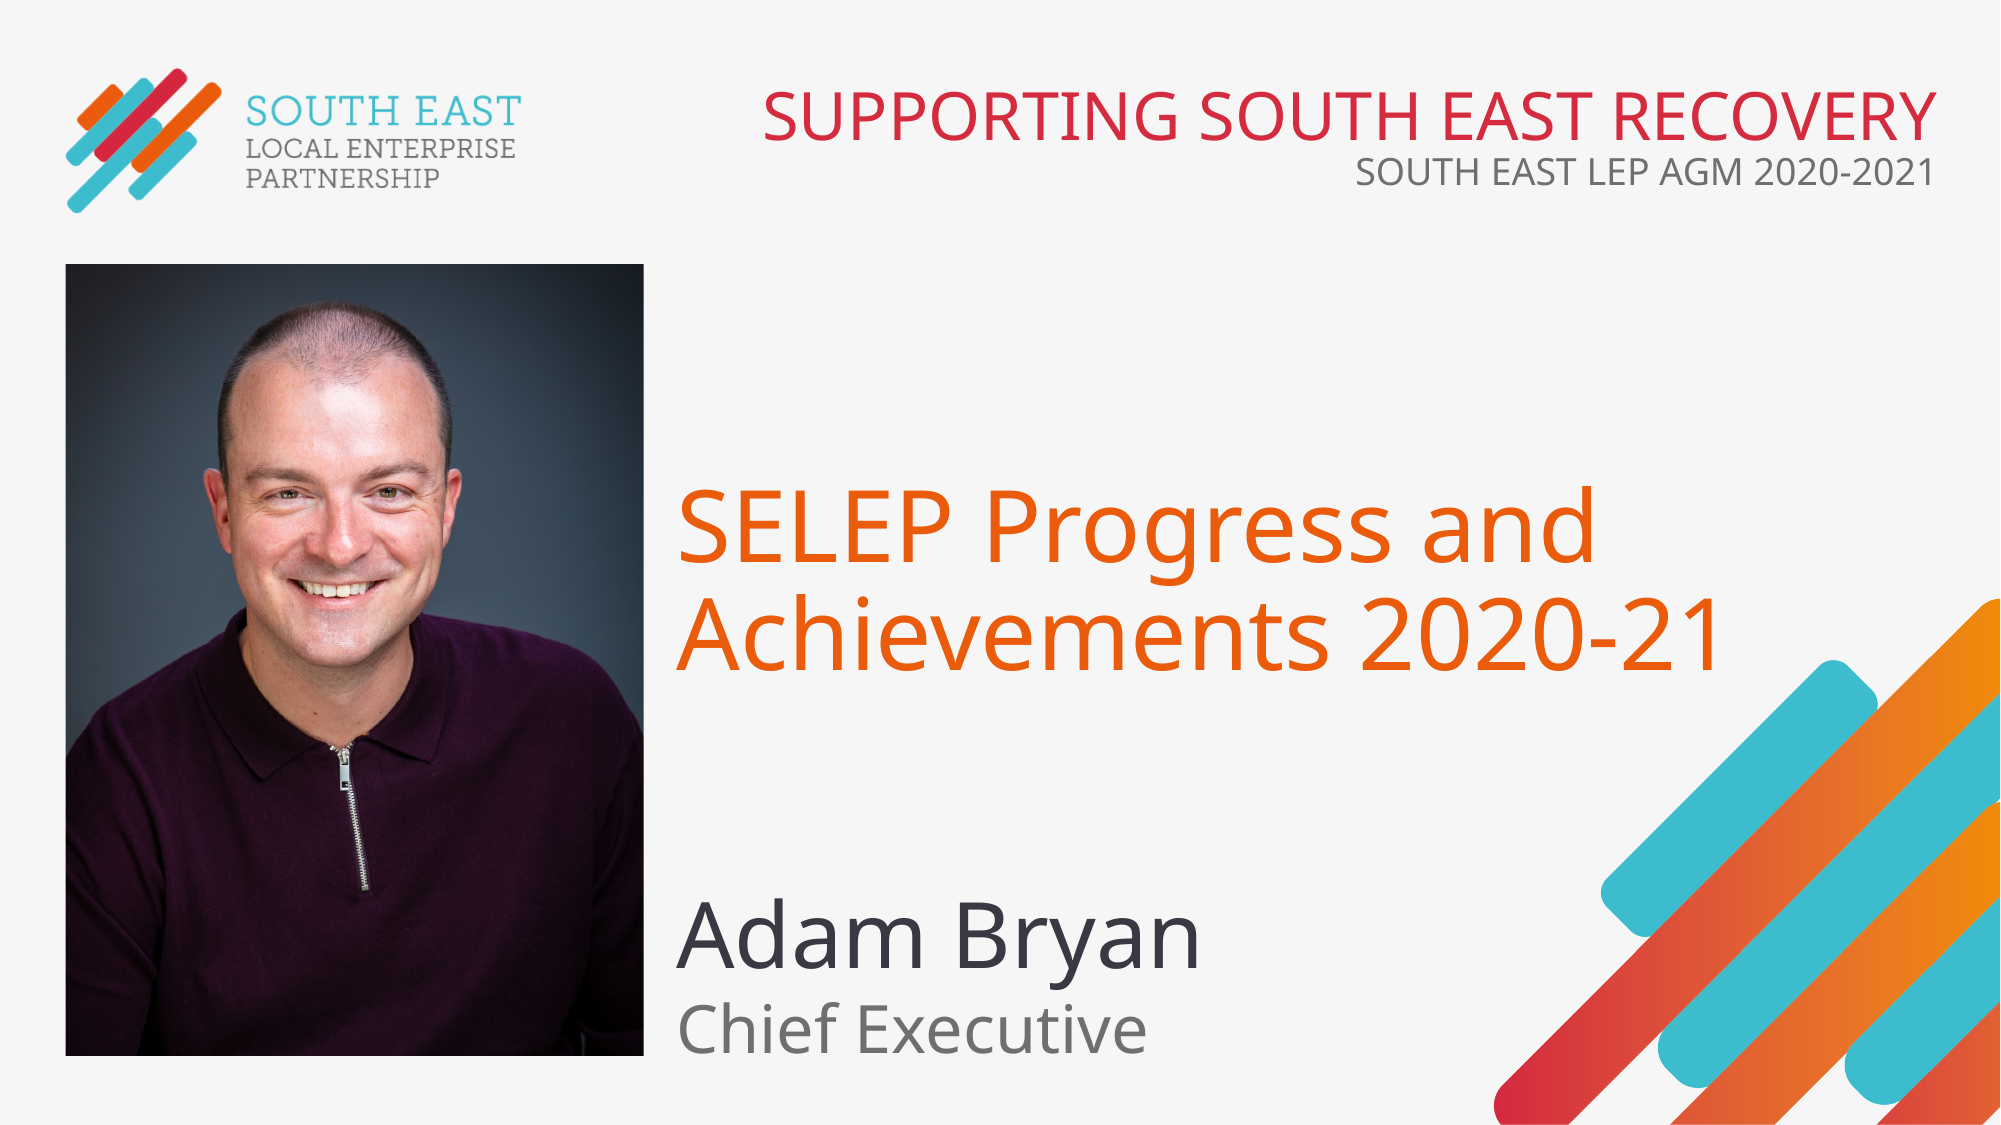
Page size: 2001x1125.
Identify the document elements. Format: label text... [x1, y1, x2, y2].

picture [1449, 505, 2001, 1125]
picture [16, 17, 644, 1056]
text_box SOUTH EAST LEP AGM 2020-2021 [578, 140, 1953, 201]
text_box Adam Bryan Chief Executive [661, 869, 1791, 1075]
title SELEP Progress and Achievements 2020-21 [661, 399, 1905, 770]
text_box SUPPORTING SOUTH EAST RECOVERY [715, 66, 1953, 140]
